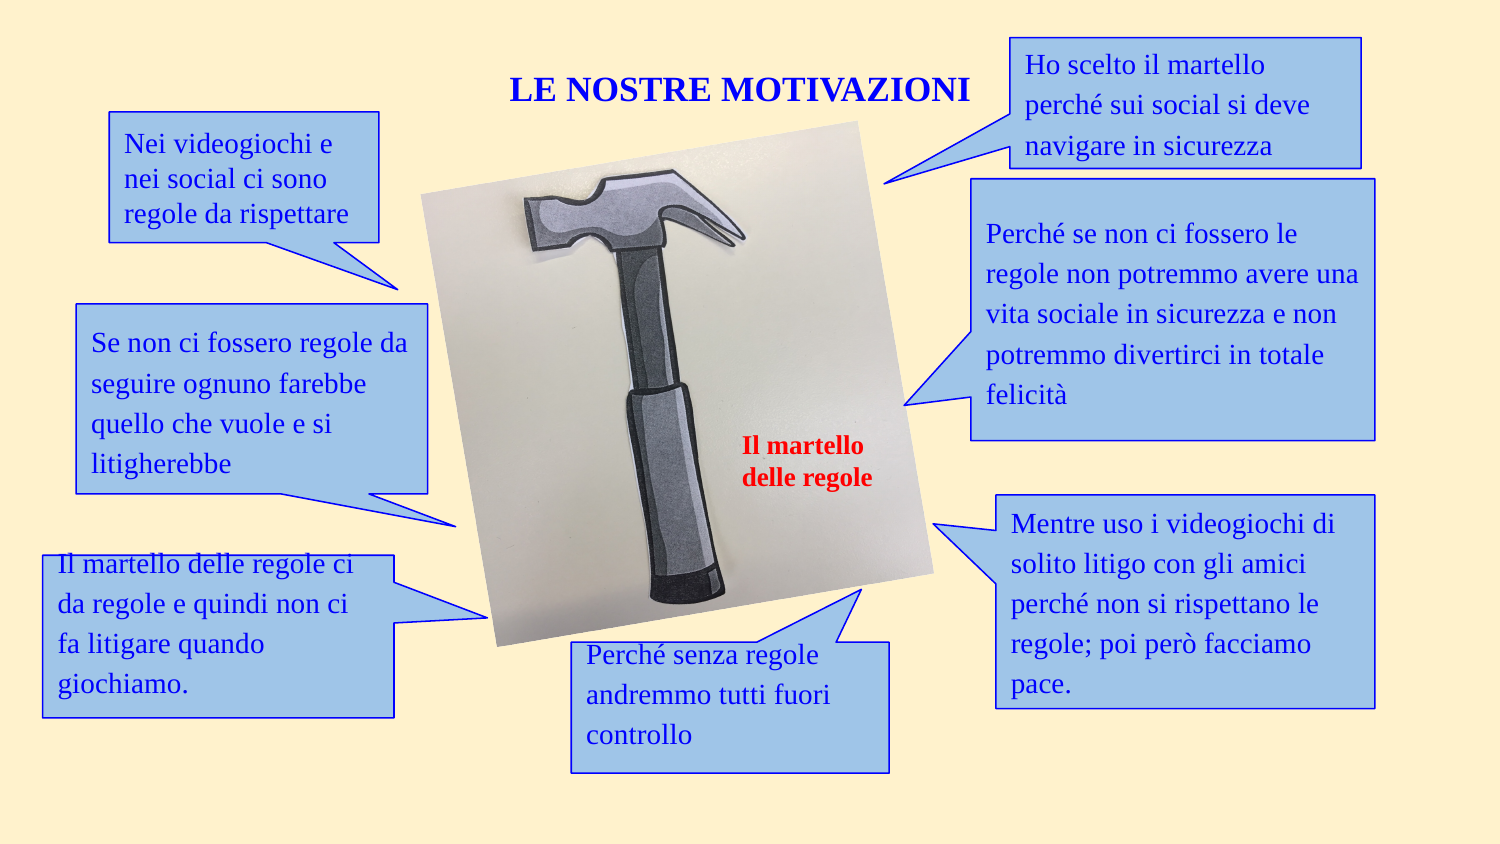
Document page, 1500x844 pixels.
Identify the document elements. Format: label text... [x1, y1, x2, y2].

text_box Il martello delle regole ci da regole e quindi non ci fa litigare quando giochiamo. [42, 555, 454, 718]
text_box Se non ci fossero regole da seguire ognuno farebbe quello che vuole e si litigherebbe [76, 303, 450, 526]
text_box Nei videogiochi e nei social ci sono regole da rispettare [109, 111, 398, 290]
text_box Mentre uso i videogiochi di solito litigo con gli amici perché non si rispettano le regole; poi però facciamo pace. [933, 494, 1375, 709]
text_box Ho scelto il martello perché sui social si deve navigare in sicurezza [904, 37, 1362, 178]
picture [422, 122, 933, 646]
text_box LE NOSTRE MOTIVAZIONI [1362, 51, 1372, 124]
text_box Perché se non ci fossero le regole non potremmo avere una vita sociale in sicurezza e non potremmo divertirci in totale felicità [904, 178, 1375, 441]
text_box Perché senza regole andremmo tutti fuori controllo [571, 621, 890, 774]
text_box LE NOSTRE MOTIVAZIONI [109, 51, 1009, 124]
